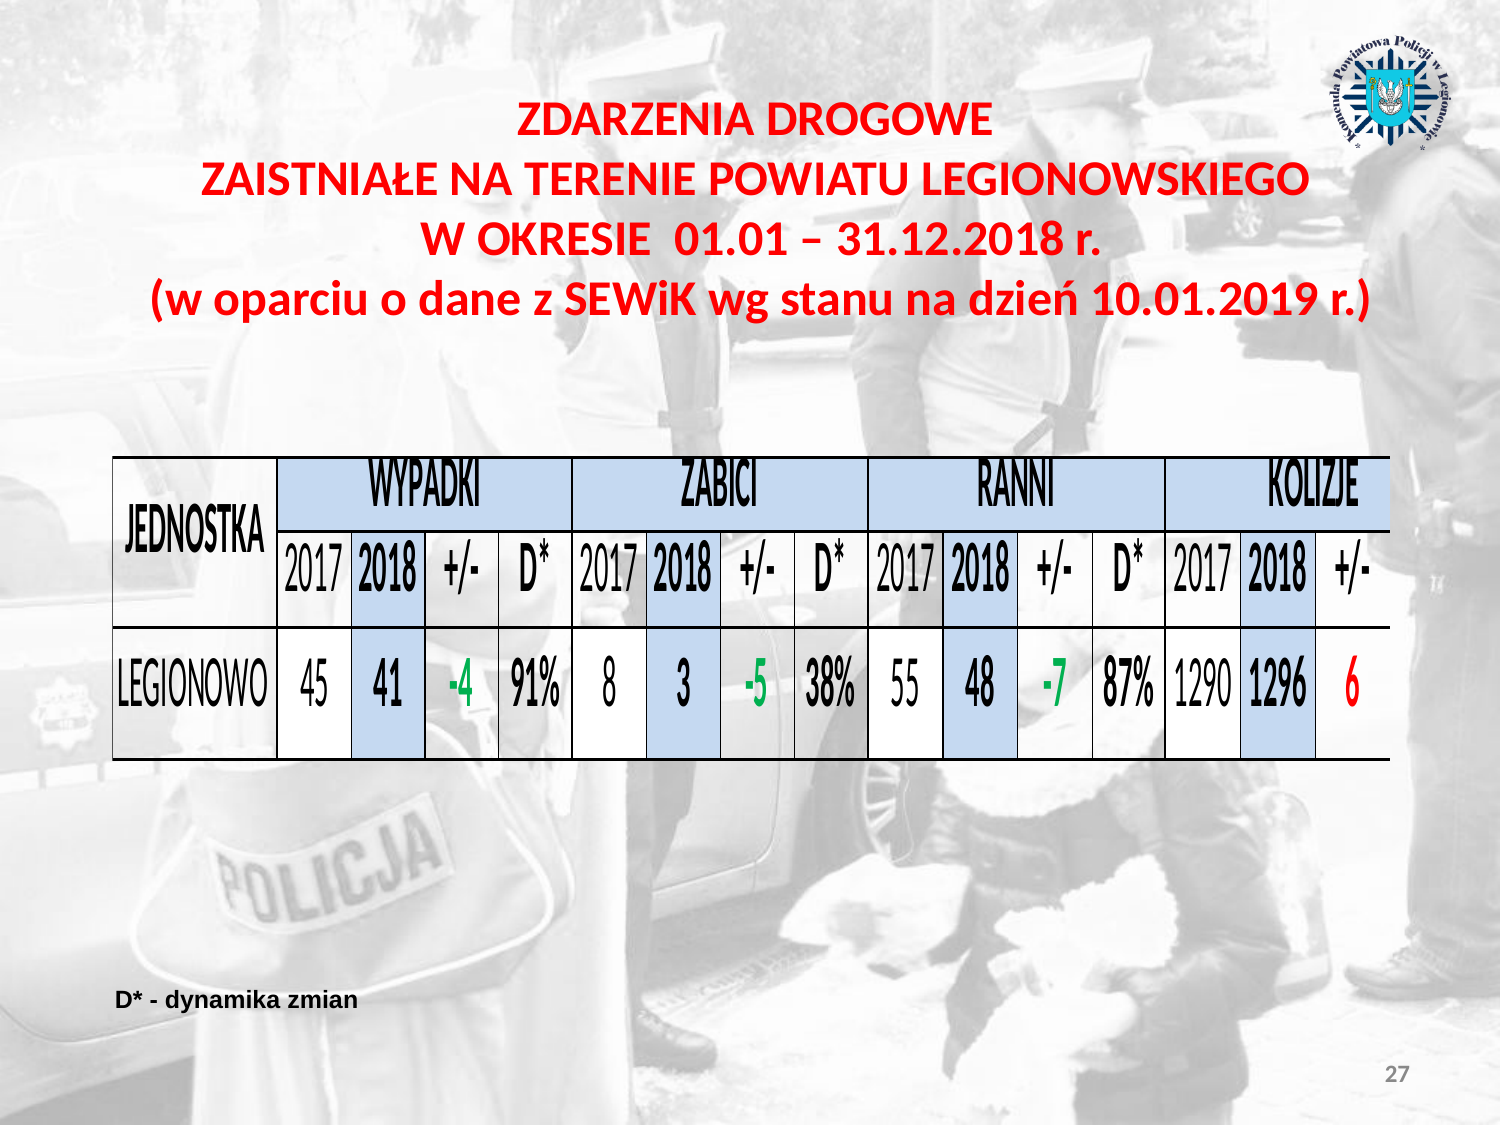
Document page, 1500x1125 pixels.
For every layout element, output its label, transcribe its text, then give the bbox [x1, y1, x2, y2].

text_box ZDARZENIA DROGOWE ZAISTNIAŁE NA TERENIE POWIATU LEGIONOWSKIEGO W OKRESIE 01.01 – 31.12.2018 r. (w oparciu o dane z SEWiK wg stanu na dzień 10.01.2019 r.) [52, 78, 1471, 333]
text_box D* - dynamika zmian [100, 976, 408, 1021]
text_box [111, 455, 1392, 764]
text_box 27 [1074, 1042, 1425, 1103]
picture [0, 0, 1500, 1125]
